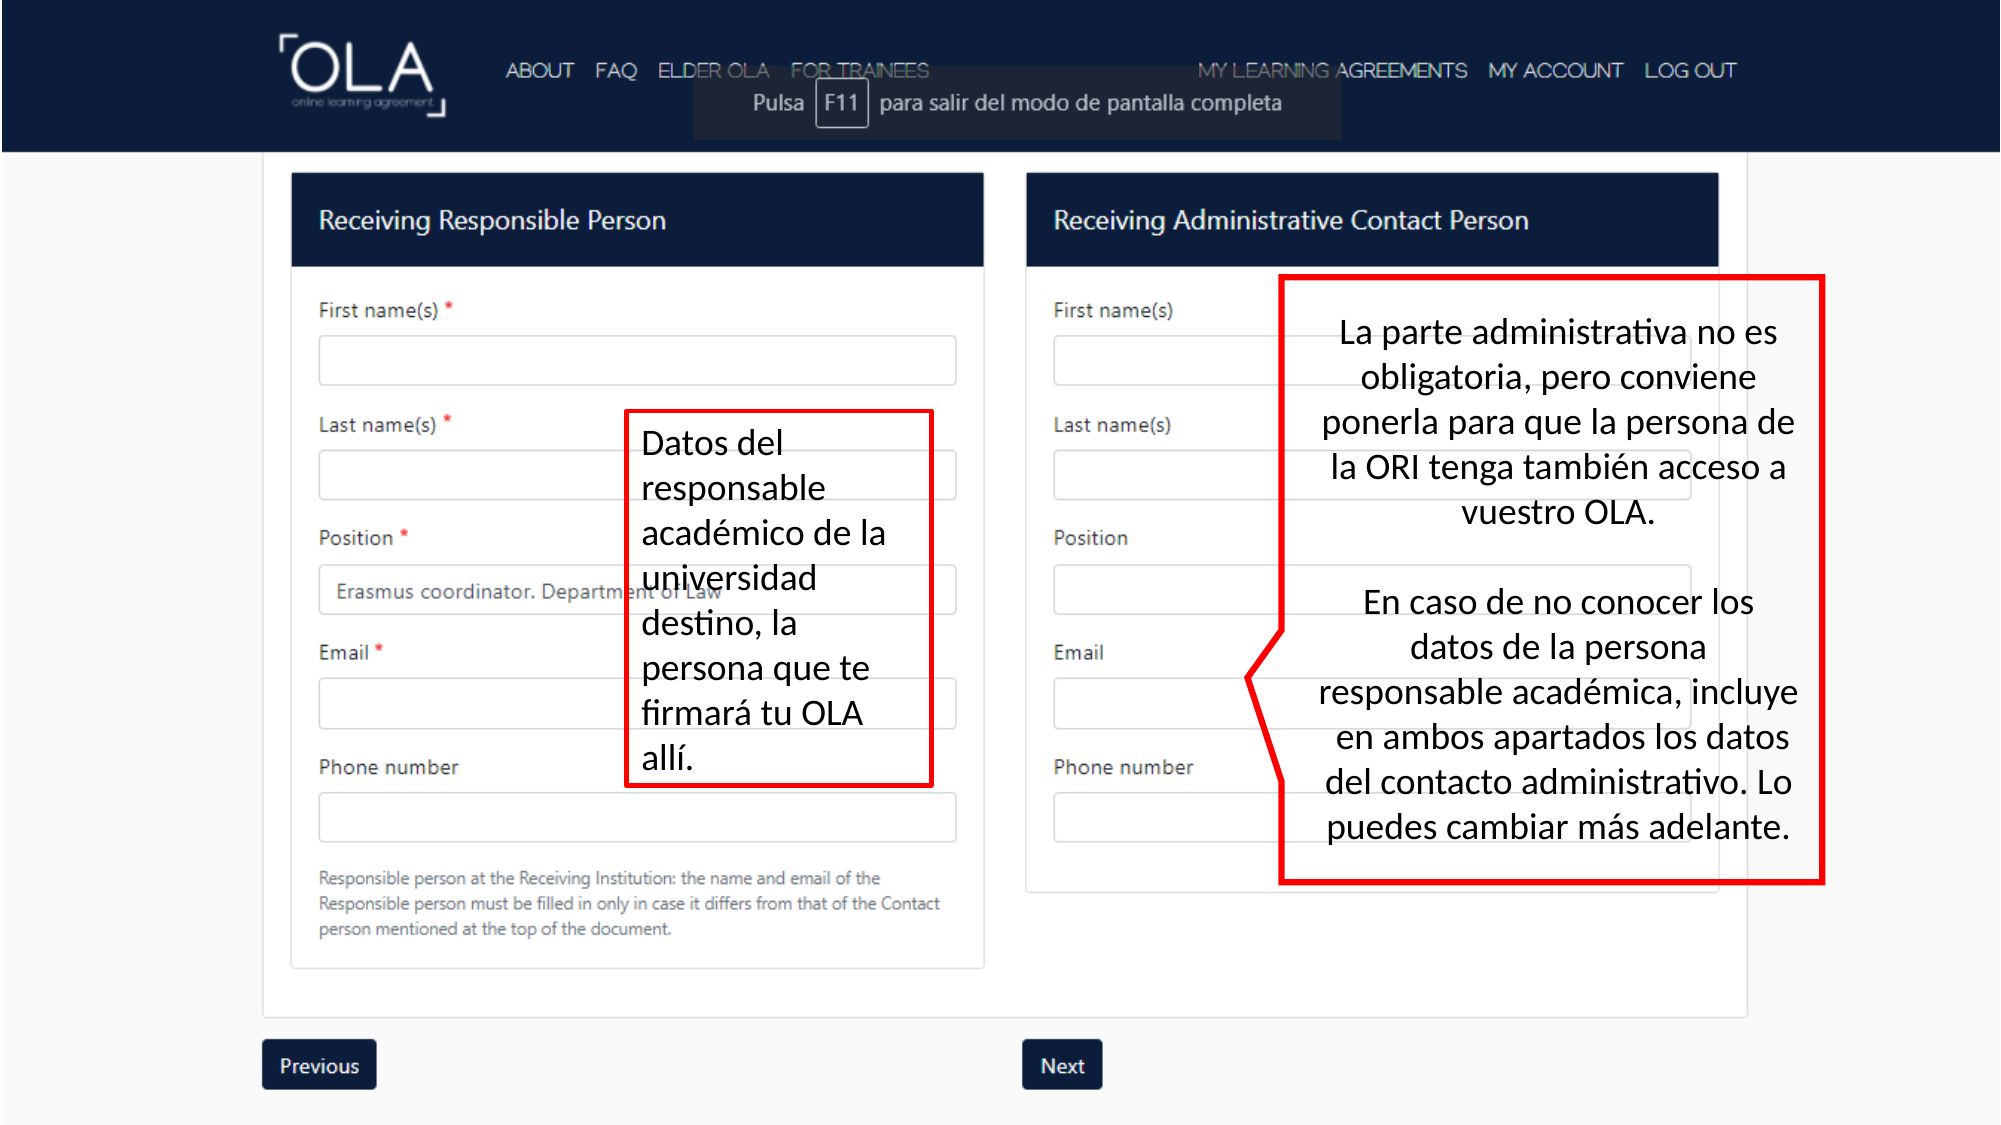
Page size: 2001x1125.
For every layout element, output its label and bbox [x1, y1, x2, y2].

text_box [1281, 277, 1823, 883]
picture [1, 0, 2000, 1125]
